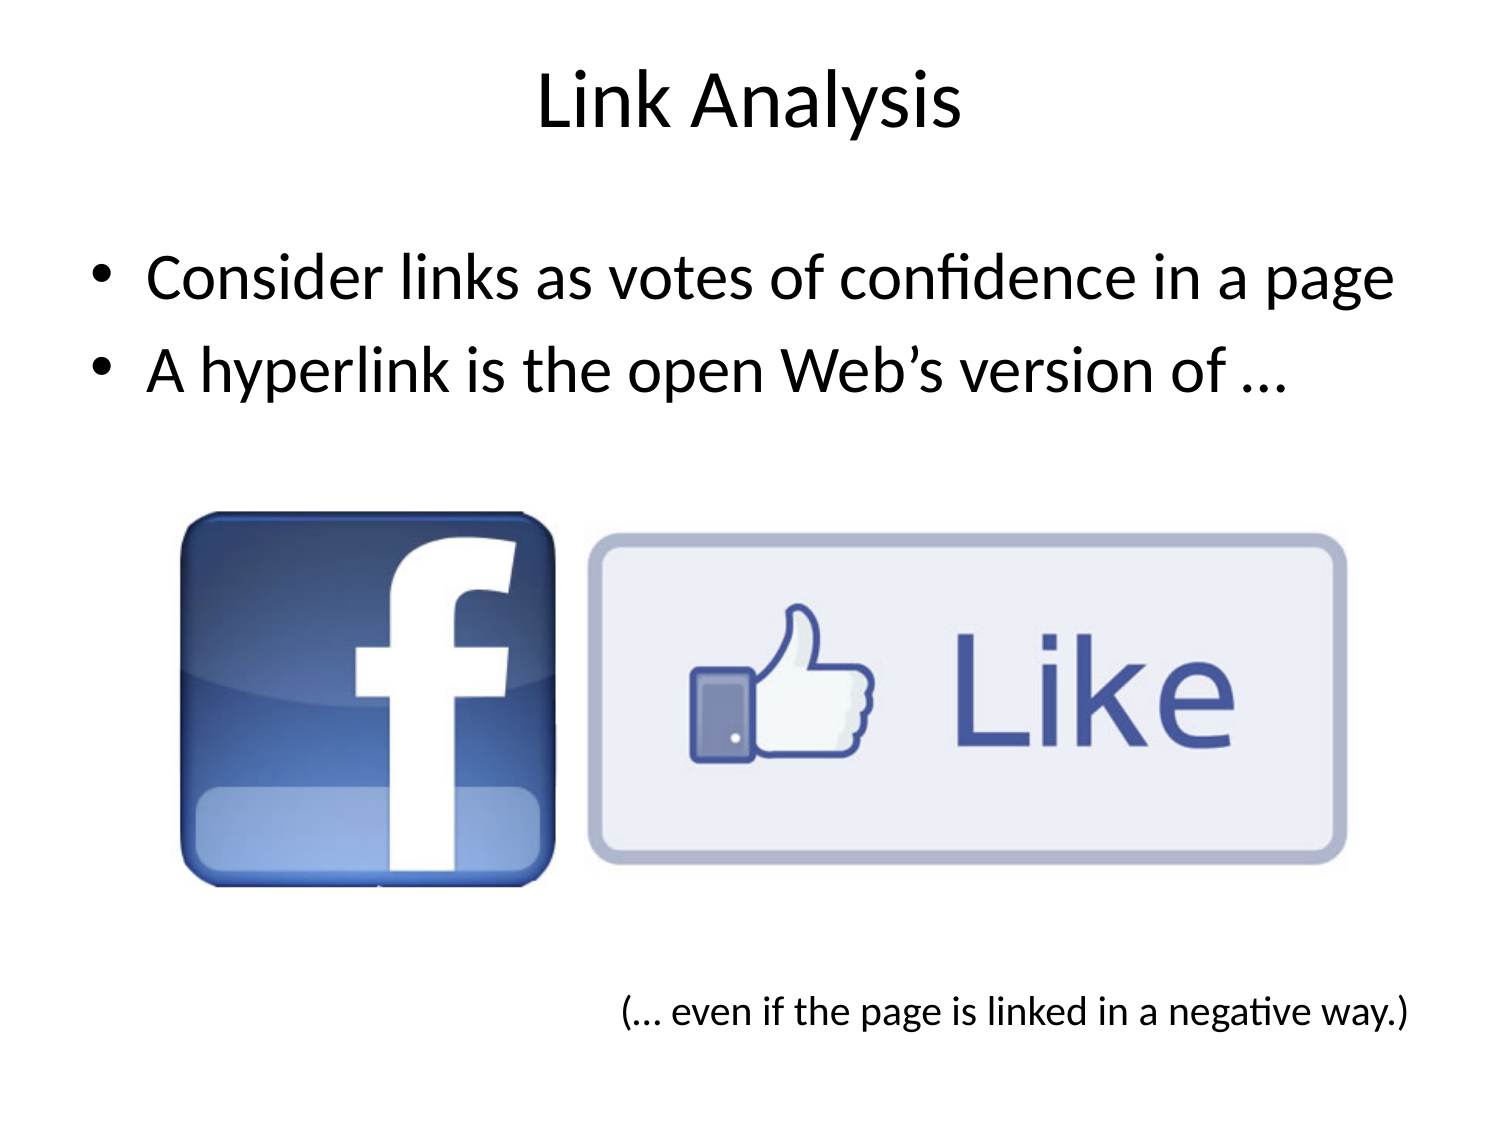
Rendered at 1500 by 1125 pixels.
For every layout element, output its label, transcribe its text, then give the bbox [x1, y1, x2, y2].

picture [96, 449, 1438, 951]
list Consider links as votes of confidence in a page A hyperlink is the open Web’s version of … (… even if the page is linked in a negative way.) [75, 224, 1425, 1125]
title Link Analysis [75, 0, 1425, 188]
